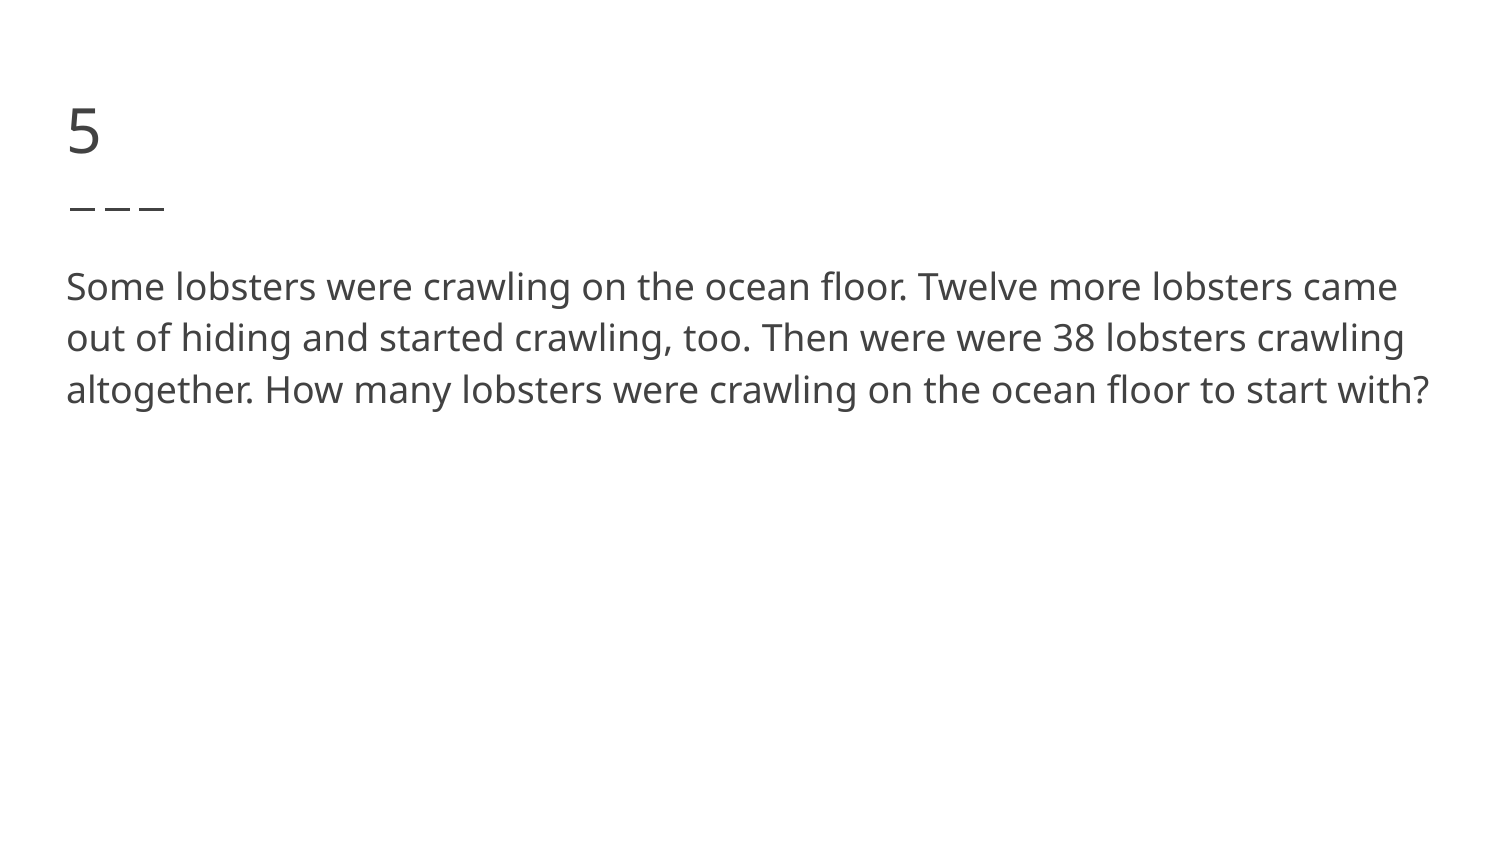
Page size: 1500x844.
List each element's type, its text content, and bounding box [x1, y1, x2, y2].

list Some lobsters were crawling on the ocean floor. Twelve more lobsters came out of hiding and started crawling, too. Then were were 38 lobsters crawling altogether. How many lobsters were crawling on the ocean floor to start with? [51, 240, 1449, 750]
title 5 [51, 61, 1449, 182]
